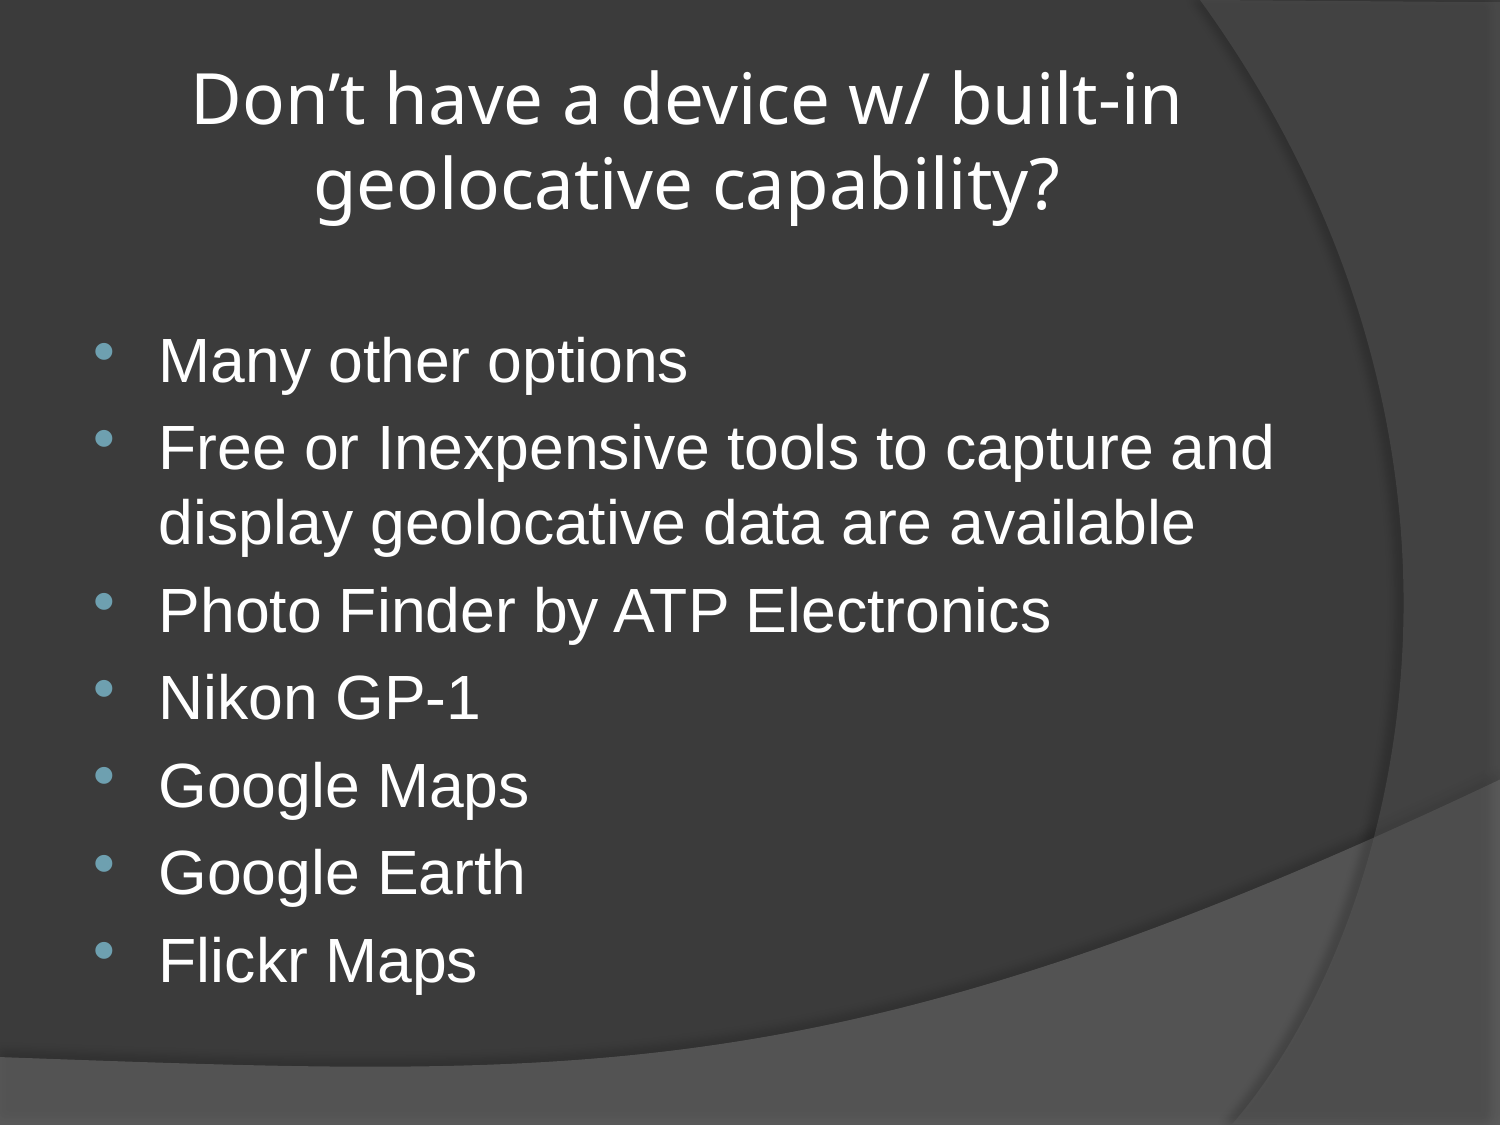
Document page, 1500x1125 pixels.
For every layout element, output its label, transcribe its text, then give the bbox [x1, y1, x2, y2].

title Don’t have a device w/ built-in geolocative capability? [75, 45, 1300, 233]
list Many other options Free or Inexpensive tools to capture and display geolocative data are available Photo Finder by ATP Electronics Nikon GP-1 Google Maps Google Earth Flickr Maps [75, 312, 1300, 1055]
